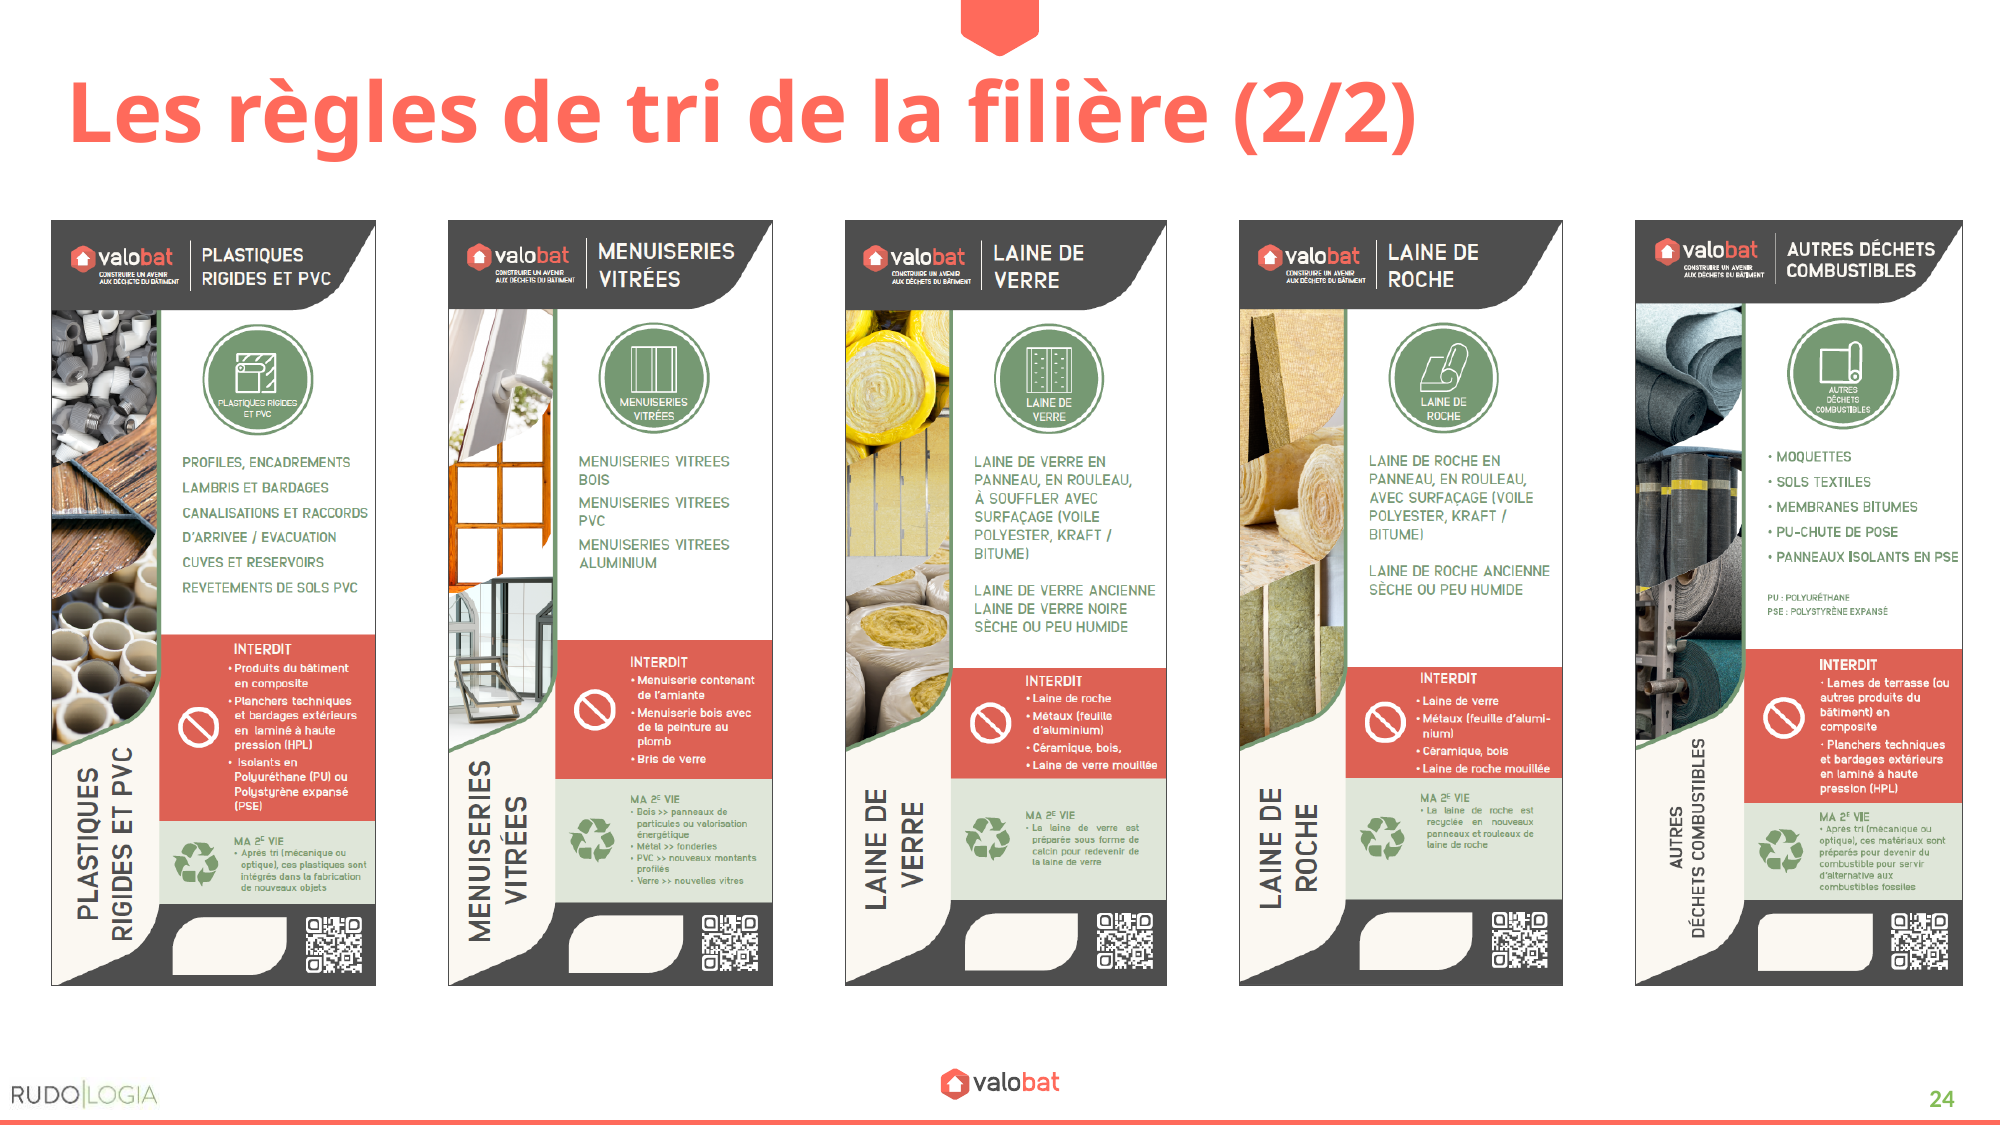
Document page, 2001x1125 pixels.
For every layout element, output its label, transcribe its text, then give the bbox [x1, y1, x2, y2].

picture [9, 1077, 160, 1110]
slide_number 24 [1889, 1072, 1995, 1122]
picture [1635, 220, 1963, 986]
picture [51, 220, 376, 986]
picture [845, 220, 1167, 986]
picture [1239, 220, 1563, 986]
picture [448, 220, 773, 986]
title Les règles de tri de la filière (2/2) [51, 64, 1949, 166]
